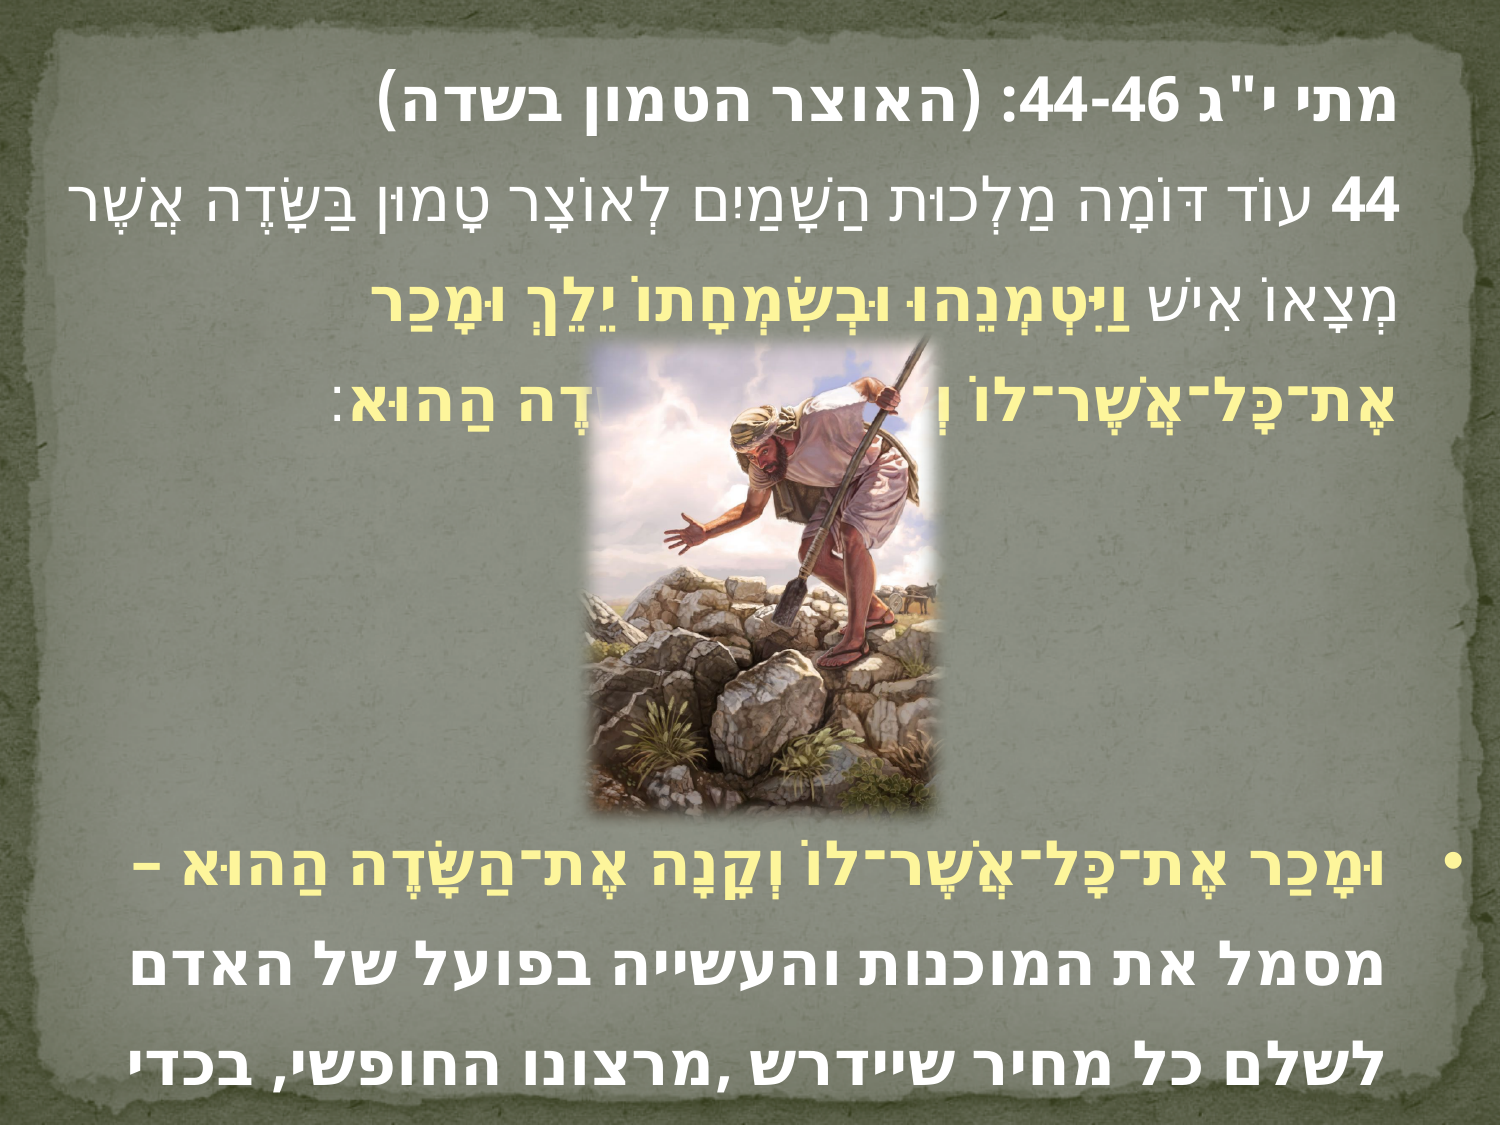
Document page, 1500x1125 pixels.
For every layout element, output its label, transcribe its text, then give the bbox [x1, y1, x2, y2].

text_box וּמָכַר אֶת־כָּל־אֲשֶׁר־לוֹ וְקָנָה אֶת־הַשָּׂדֶה הַהוּא – מסמל את המוכנות והעשייה בפועל של האדם לשלם כל מחיר שיידרש ,מרצונו החופשי, בכדי להיות שייך לישוע. ישוע יקר מכל. [20, 790, 1480, 1125]
text_box מתי י"ג 44-46: (האוצר הטמון בשדה) 44 עוֹד דּוֹמָה מַלְכוּת הַשָׁמַיִם לְאוֹצָר טָמוּן בַּשָּׂדֶה אֲשֶׁר מְצָאוֹ אִישׁ וַיִּטְמְנֵהוּ וּבְשִׂמְחָתוֹ יֵלֵךְ וּמָכַר אֶת־כָּל־אֲשֶׁר־לוֹ וְקָנָה אֶת־הַשָּׂדֶה הַהוּא׃ [0, 26, 1416, 442]
picture [574, 328, 950, 830]
